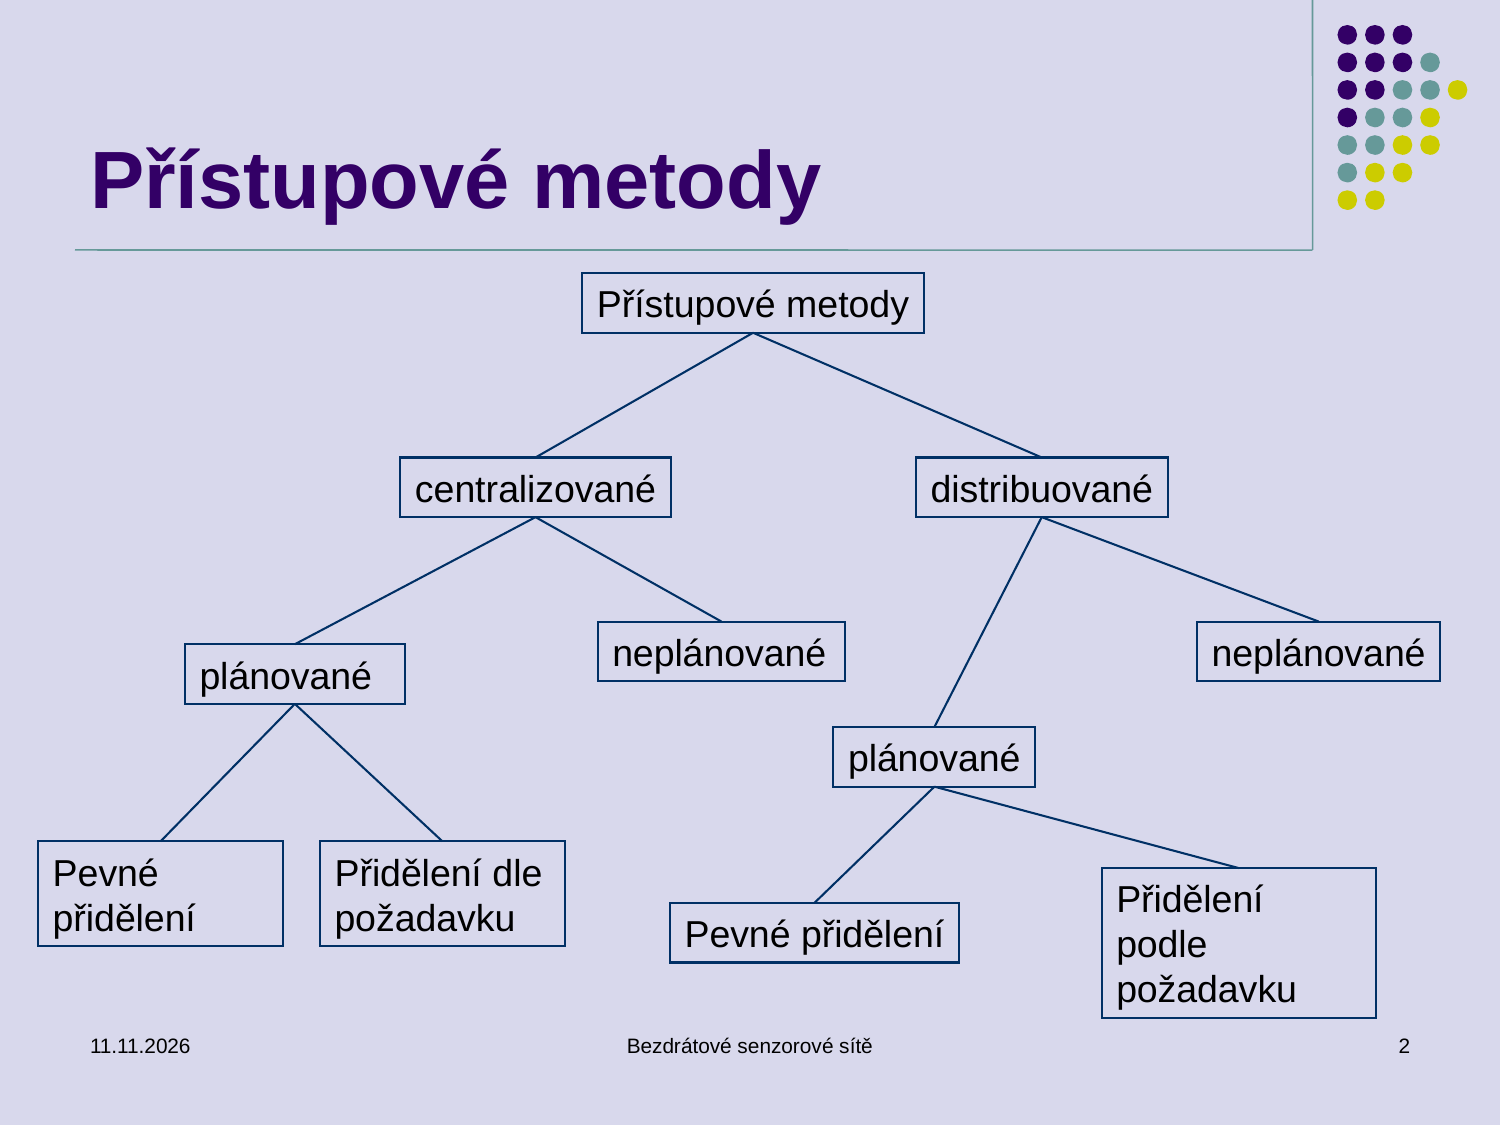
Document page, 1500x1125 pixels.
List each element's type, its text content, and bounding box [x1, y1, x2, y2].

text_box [582, 286, 707, 505]
text_box Přidělení podle požadavku [1101, 868, 1376, 1018]
text_box Přidělení dle požadavku [319, 841, 565, 946]
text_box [300, 698, 437, 847]
text_box centralizované [400, 457, 577, 518]
slide_number 26. 11. 2019 [75, 1025, 425, 1100]
footer Bezdrátové senzorové sítě [512, 1025, 988, 1100]
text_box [816, 784, 933, 905]
text_box neplánované [597, 621, 846, 682]
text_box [576, 476, 681, 663]
text_box distribuované [964, 457, 1123, 518]
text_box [835, 250, 960, 540]
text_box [1128, 430, 1233, 709]
text_box plánované [184, 644, 346, 703]
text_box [1046, 674, 1127, 980]
text_box neplánované [1238, 621, 1441, 682]
text_box Pevné přidělení [669, 902, 960, 963]
text_box plánované [833, 727, 1036, 787]
text_box Přístupové metody [582, 273, 830, 333]
title Přístupové metody [75, 20, 1313, 233]
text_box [159, 705, 295, 840]
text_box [883, 568, 1093, 676]
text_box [351, 460, 479, 702]
text_box Pevné přidělení [37, 841, 284, 946]
slide_number 2 [1074, 1025, 1425, 1100]
